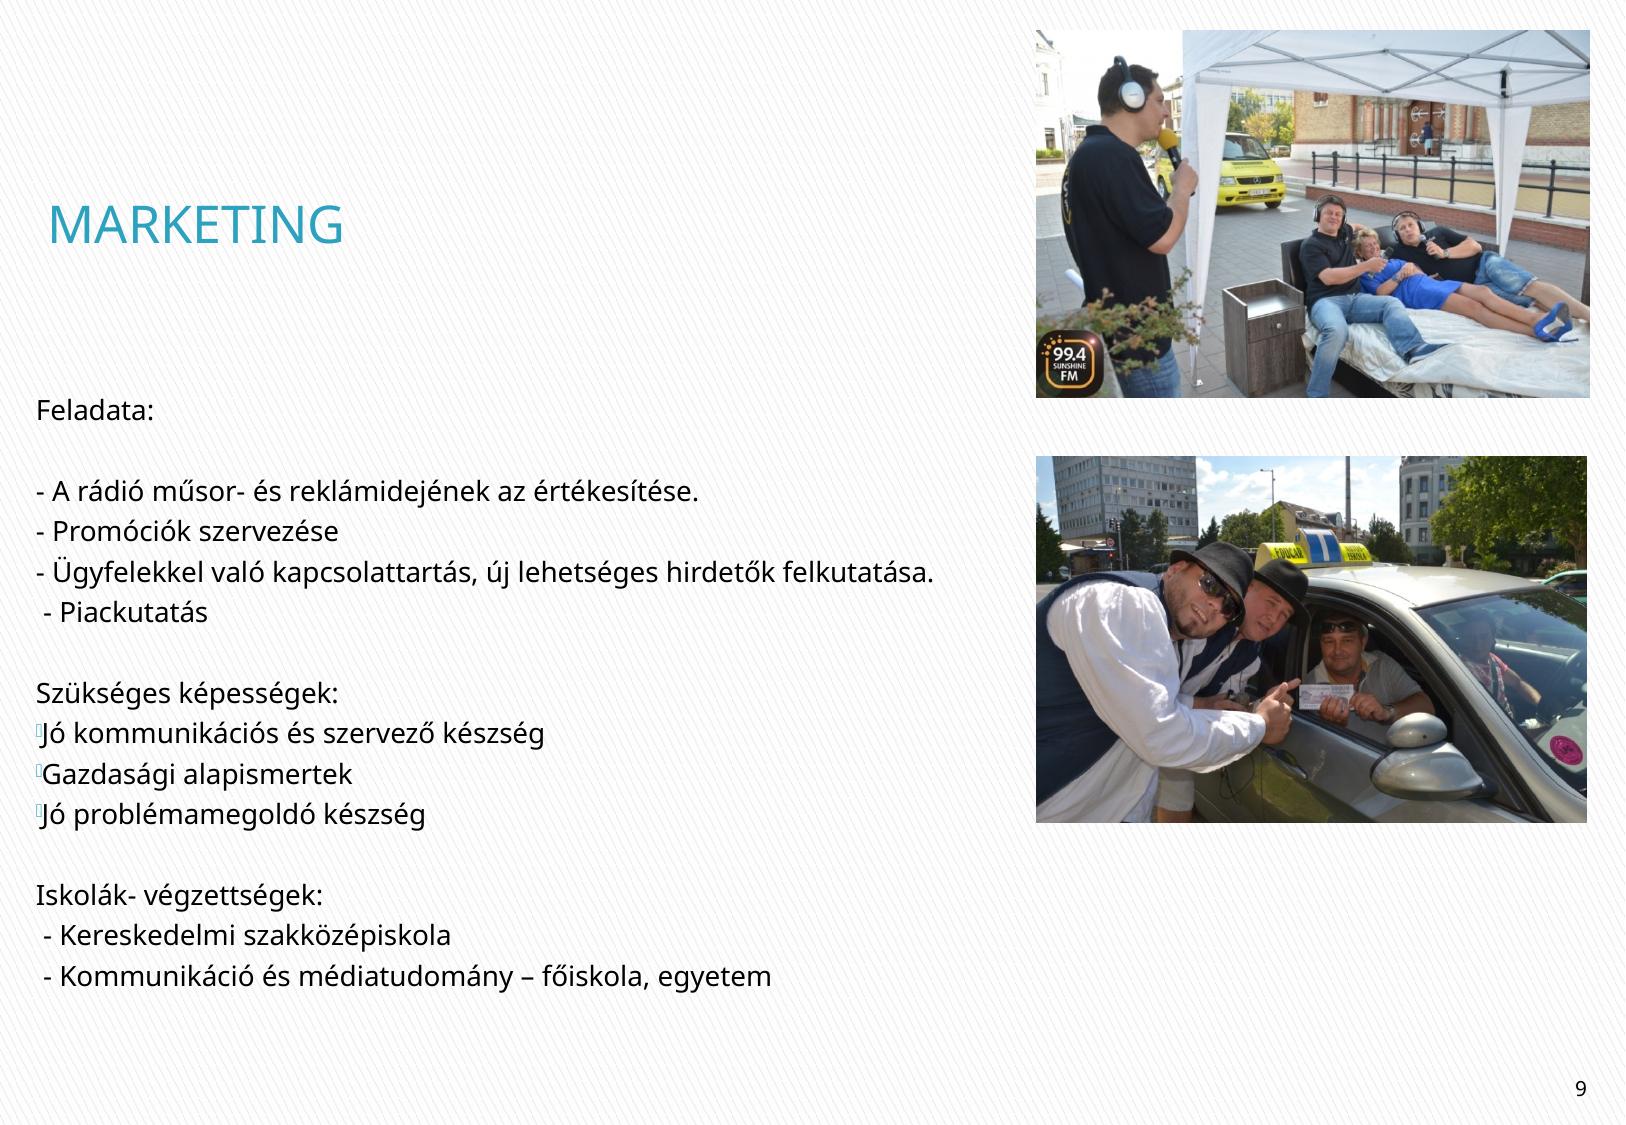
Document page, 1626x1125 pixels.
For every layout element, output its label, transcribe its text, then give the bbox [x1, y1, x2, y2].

title MARKETING [32, 184, 1030, 260]
slide_number 9 [1536, 1051, 1602, 1112]
picture [1036, 455, 1587, 823]
list Feladata: - A rádió műsor- és reklámidejének az értékesítése. - Promóciók szervezése - Ügyfelekkel való kapcsolattartás, új lehetséges hirdetők felkutatása. - Piackutatás Szükséges képességek: Jó kommunikációs és szervező készség Gazdasági alapismertek Jó problémamegoldó készség Iskolák- végzettségek: - Kereskedelmi szakközépiskola - Kommunikáció és médiatudomány – főiskola, egyetem [21, 385, 1037, 1000]
picture [1036, 30, 1591, 398]
